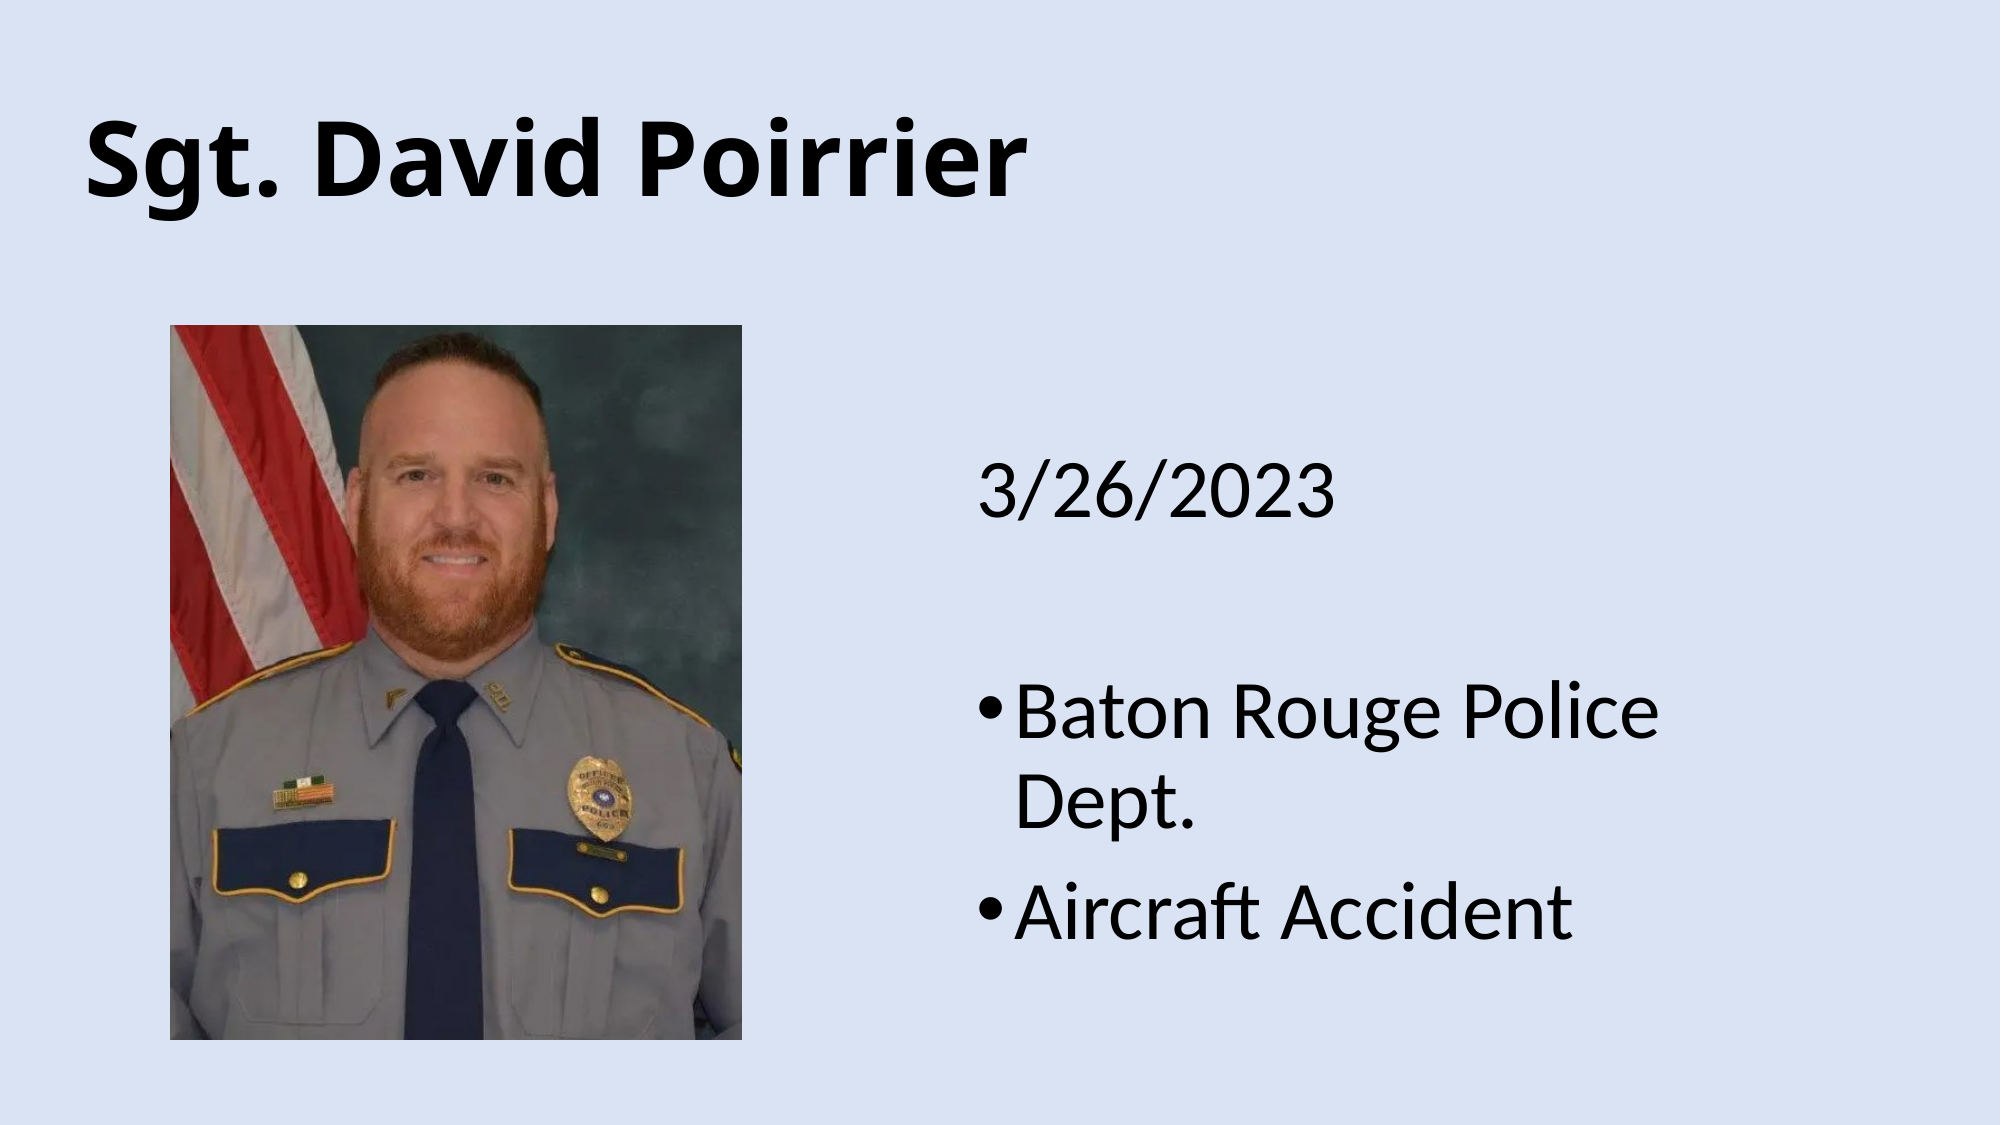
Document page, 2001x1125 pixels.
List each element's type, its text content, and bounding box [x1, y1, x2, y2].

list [170, 325, 742, 1040]
text_box 3/26/2023 Baton Rouge Police Dept. Aircraft Accident [961, 437, 1850, 1125]
title Sgt. David Poirrier [69, 54, 1910, 272]
